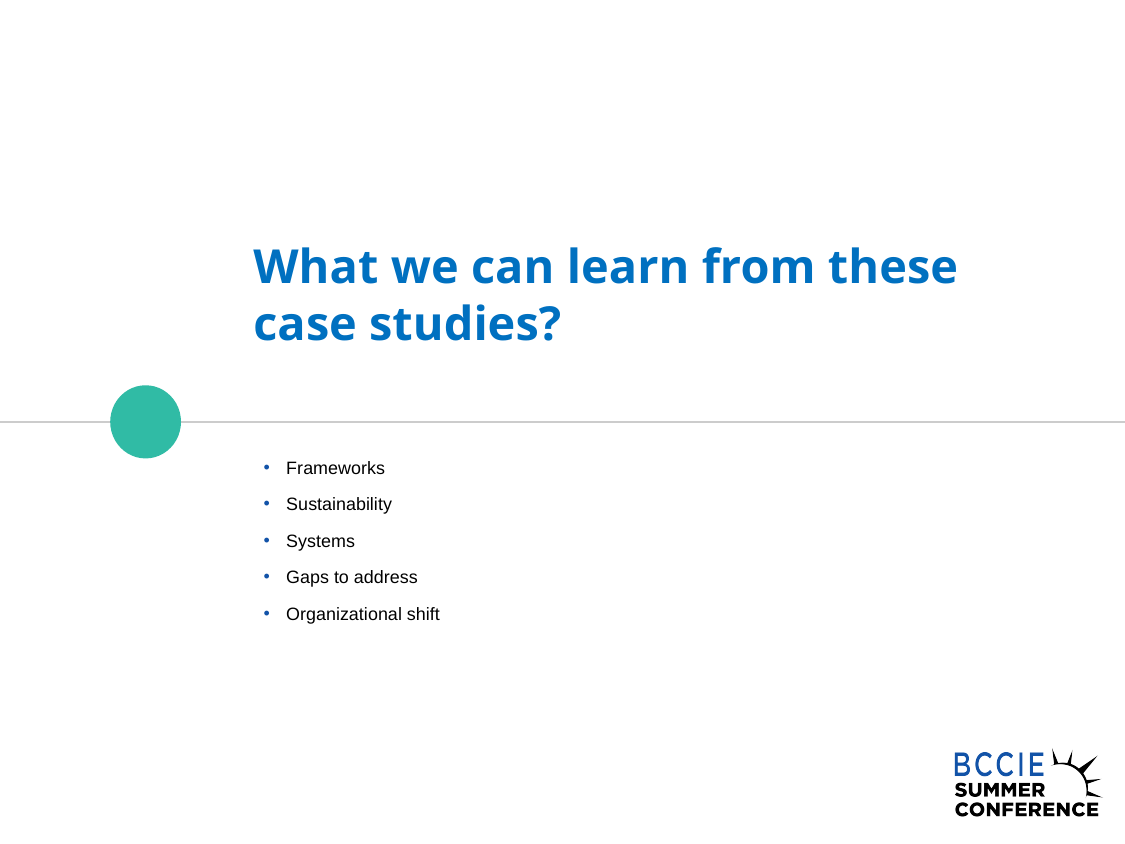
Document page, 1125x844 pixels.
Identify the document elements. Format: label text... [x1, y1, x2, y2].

picture [947, 742, 1108, 824]
list Frameworks Sustainability Systems Gaps to address Organizational shift [248, 433, 715, 635]
title What we can learn from these case studies? [238, 174, 1002, 365]
